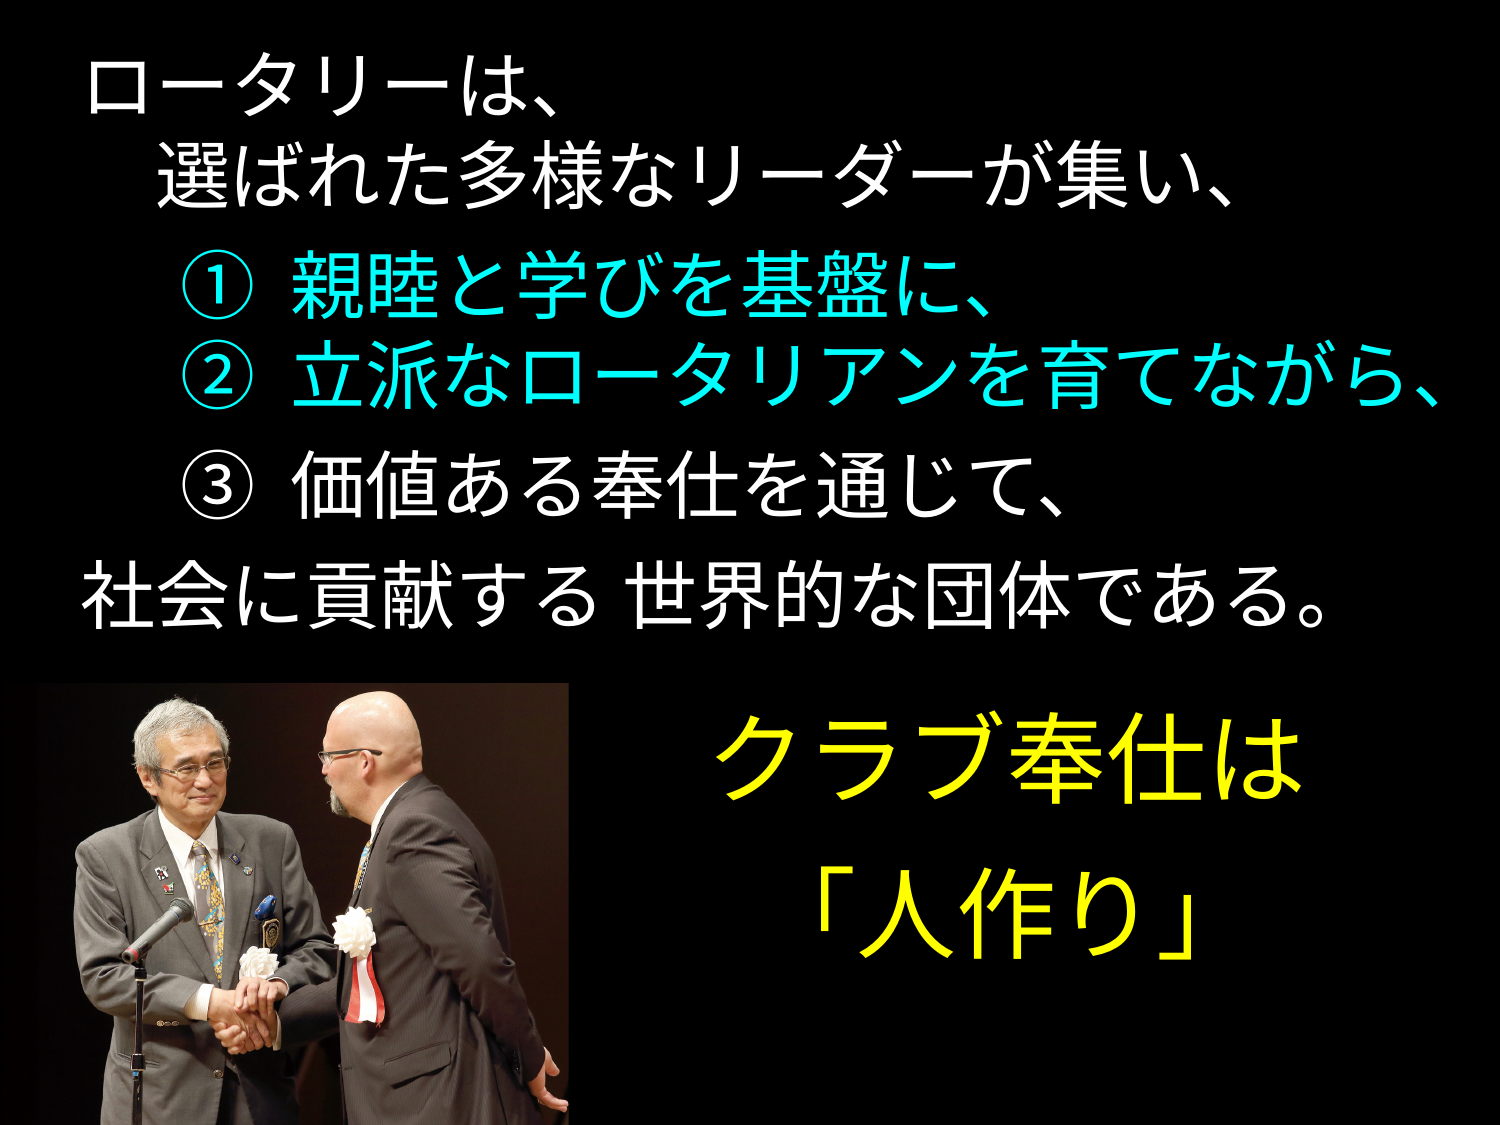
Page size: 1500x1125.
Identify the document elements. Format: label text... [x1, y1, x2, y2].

picture [2, 683, 569, 1125]
text_box ロータリーは、 選ばれた多様なリーダーが集い、 ① 親睦と学びを基盤に、 ② 立派なロータリアンを育てながら、 ③ 価値ある奉仕を通じて、 社会に貢献する 世界的な団体である。 [0, 30, 1500, 646]
text_box クラブ奉仕は 「人作り」 [631, 668, 1382, 979]
